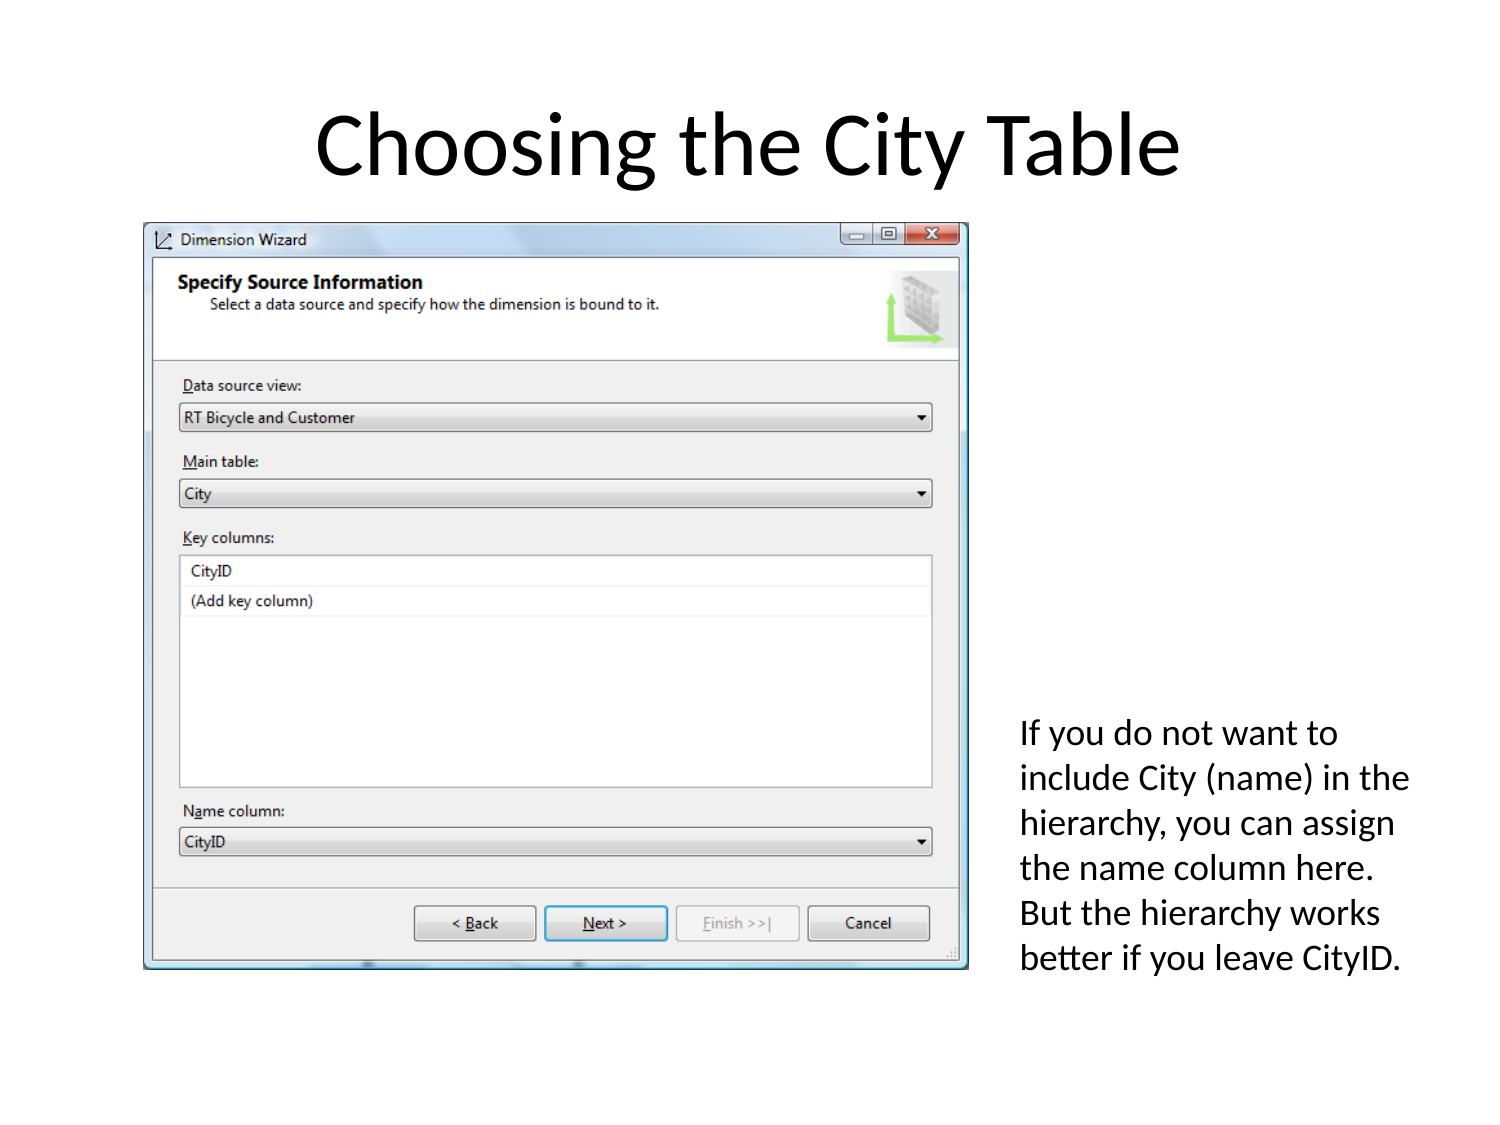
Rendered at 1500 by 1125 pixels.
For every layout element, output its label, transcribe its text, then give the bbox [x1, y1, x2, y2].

text_box If you do not want to include City (name) in the hierarchy, you can assign the name column here. But the hierarchy works better if you leave CityID. [1004, 700, 1437, 986]
picture [143, 222, 969, 971]
title Choosing the City Table [75, 45, 1425, 233]
